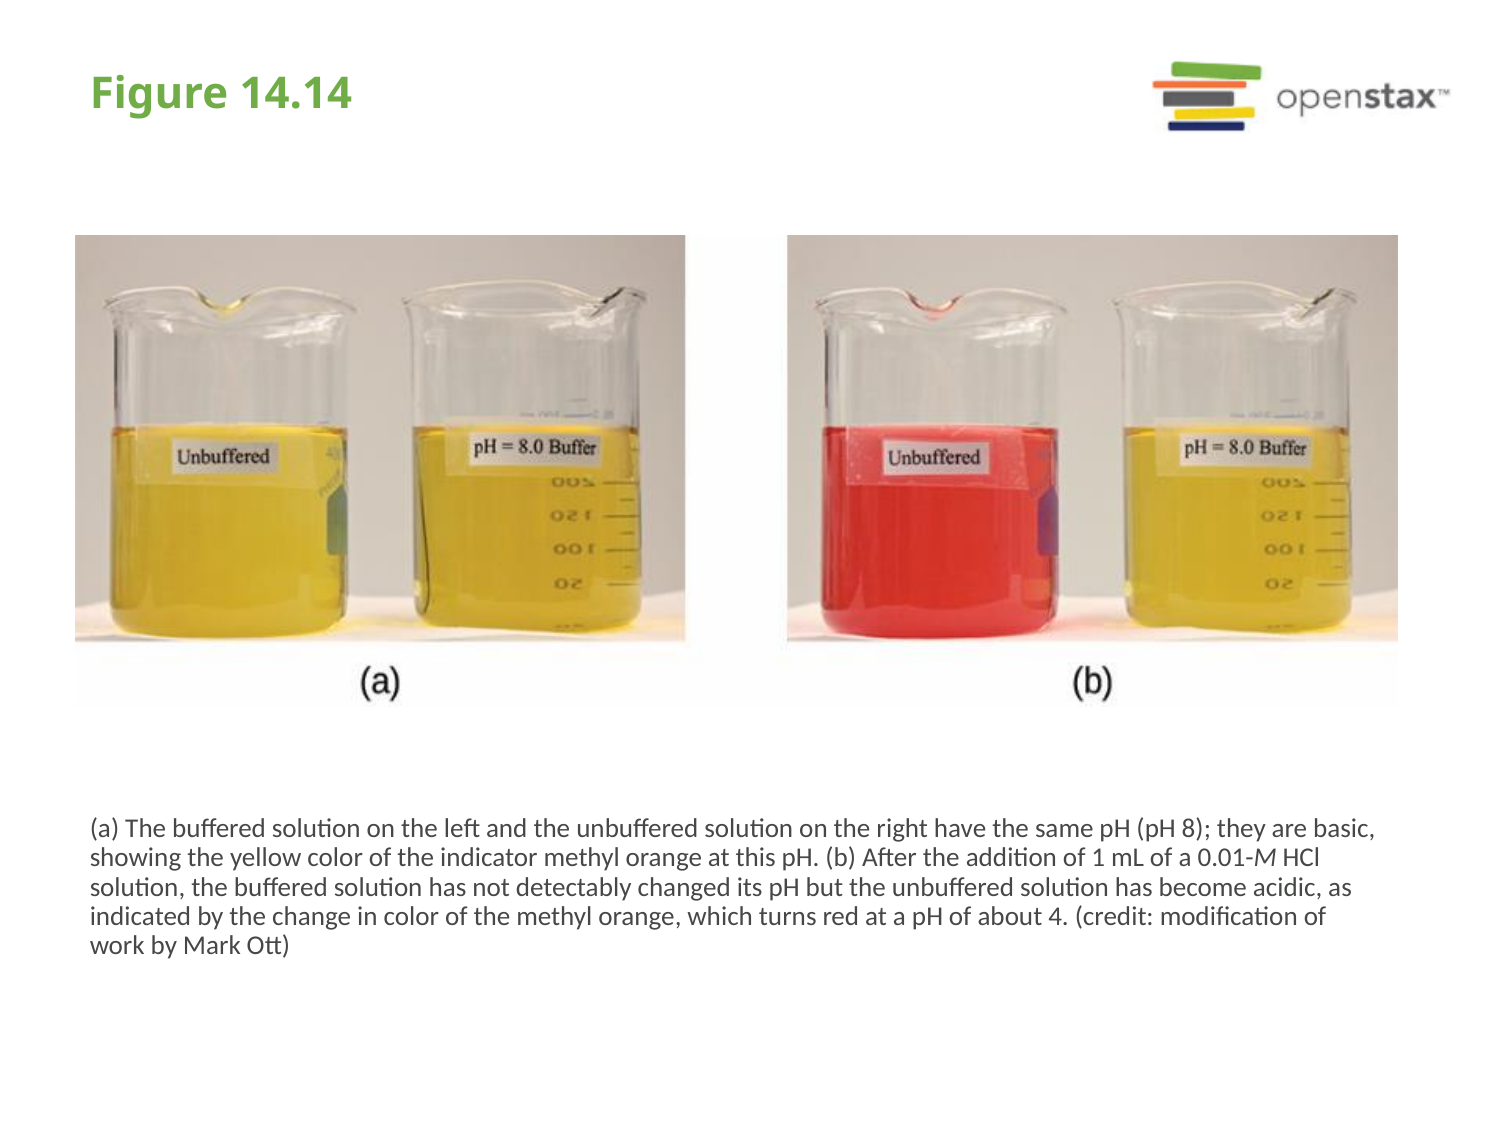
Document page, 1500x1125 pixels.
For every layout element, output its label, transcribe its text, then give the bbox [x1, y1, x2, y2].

picture [1151, 59, 1452, 134]
text_box Figure 14.14 [75, 59, 1397, 130]
text_box (a) The buffered solution on the left and the unbuffered solution on the right have the same pH (pH 8); they are basic, showing the yellow color of the indicator methyl orange at this pH. (b) After the addition of 1 mL of a 0.01-M HCl solution, the buffered solution has not detectably changed its pH but the unbuffered solution has become acidic, as indicated by the change in color of the methyl orange, which turns red at a pH of about 4. (credit: modification of work by Mark Ott) [75, 806, 1397, 1016]
picture [74, 183, 1398, 759]
